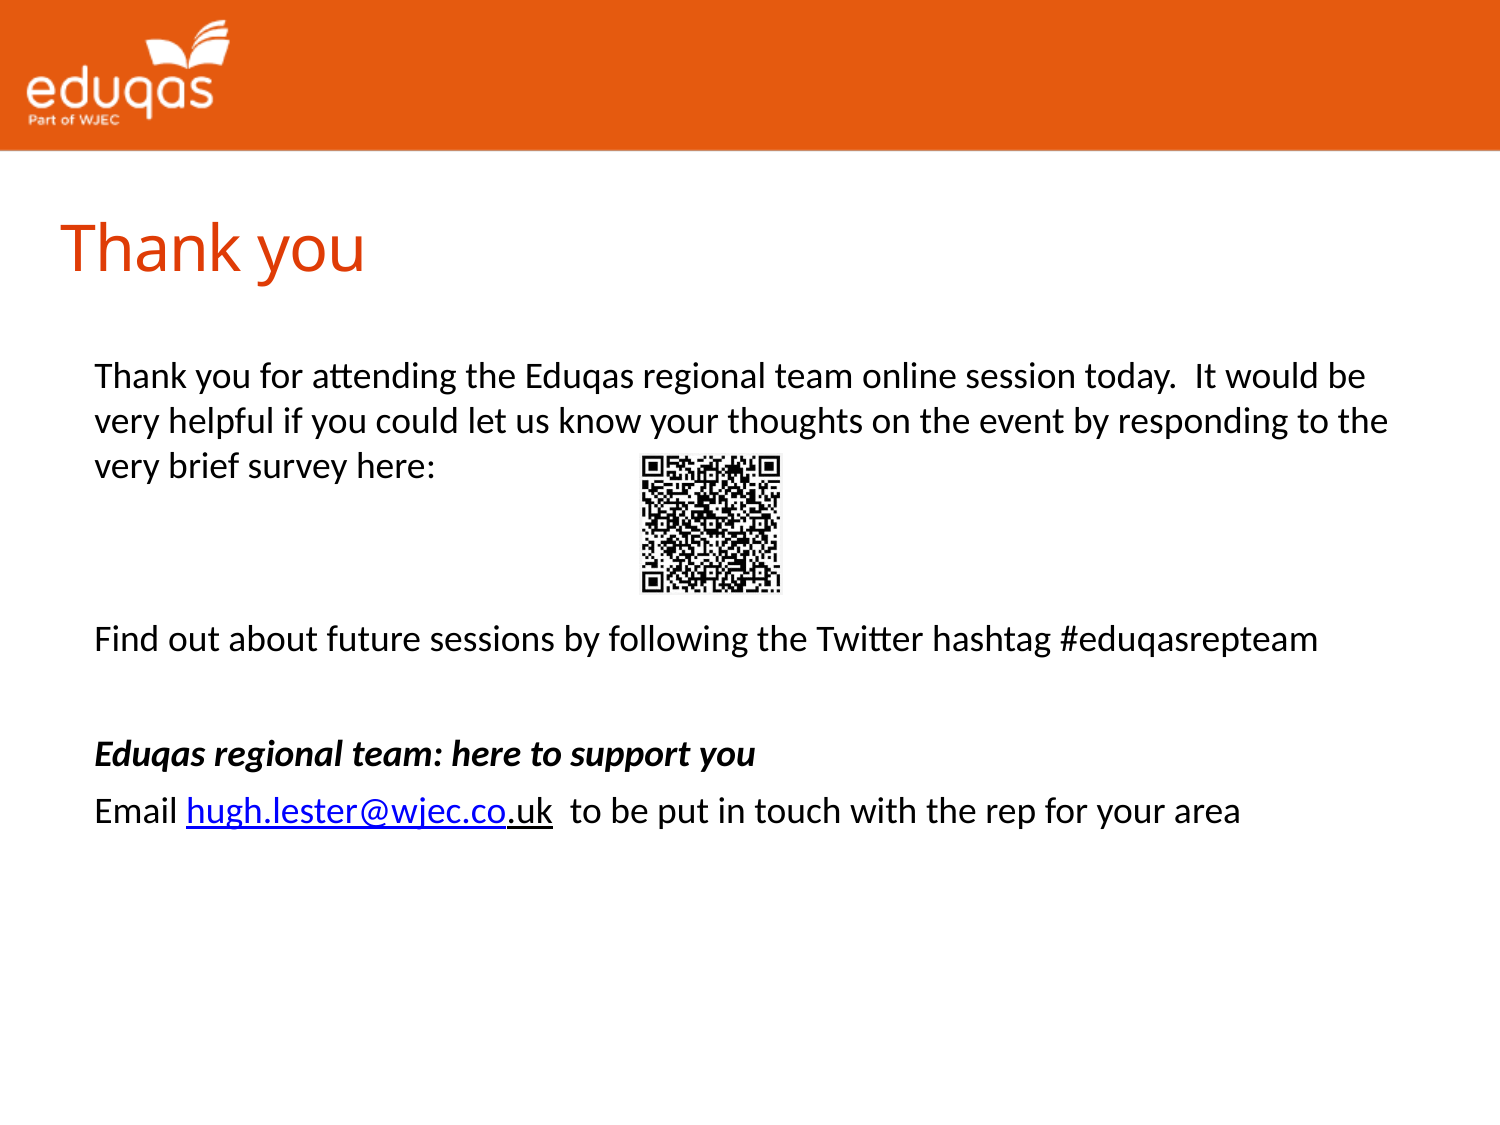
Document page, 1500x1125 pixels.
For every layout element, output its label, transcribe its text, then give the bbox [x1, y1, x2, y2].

text_box Thank you [46, 224, 1057, 292]
text_box Thank you for attending the Eduqas regional team online session today. It would be very helpful if you could let us know your thoughts on the event by responding to the very brief survey here: Find out about future sessions by following the Twitter hashtag #eduqasrepteam Eduqas regional team: here to support you Email hugh.lester@wjec.co.uk to be put in touch with the rep for your area [79, 343, 1421, 839]
picture [0, 0, 1500, 215]
picture [639, 452, 783, 595]
